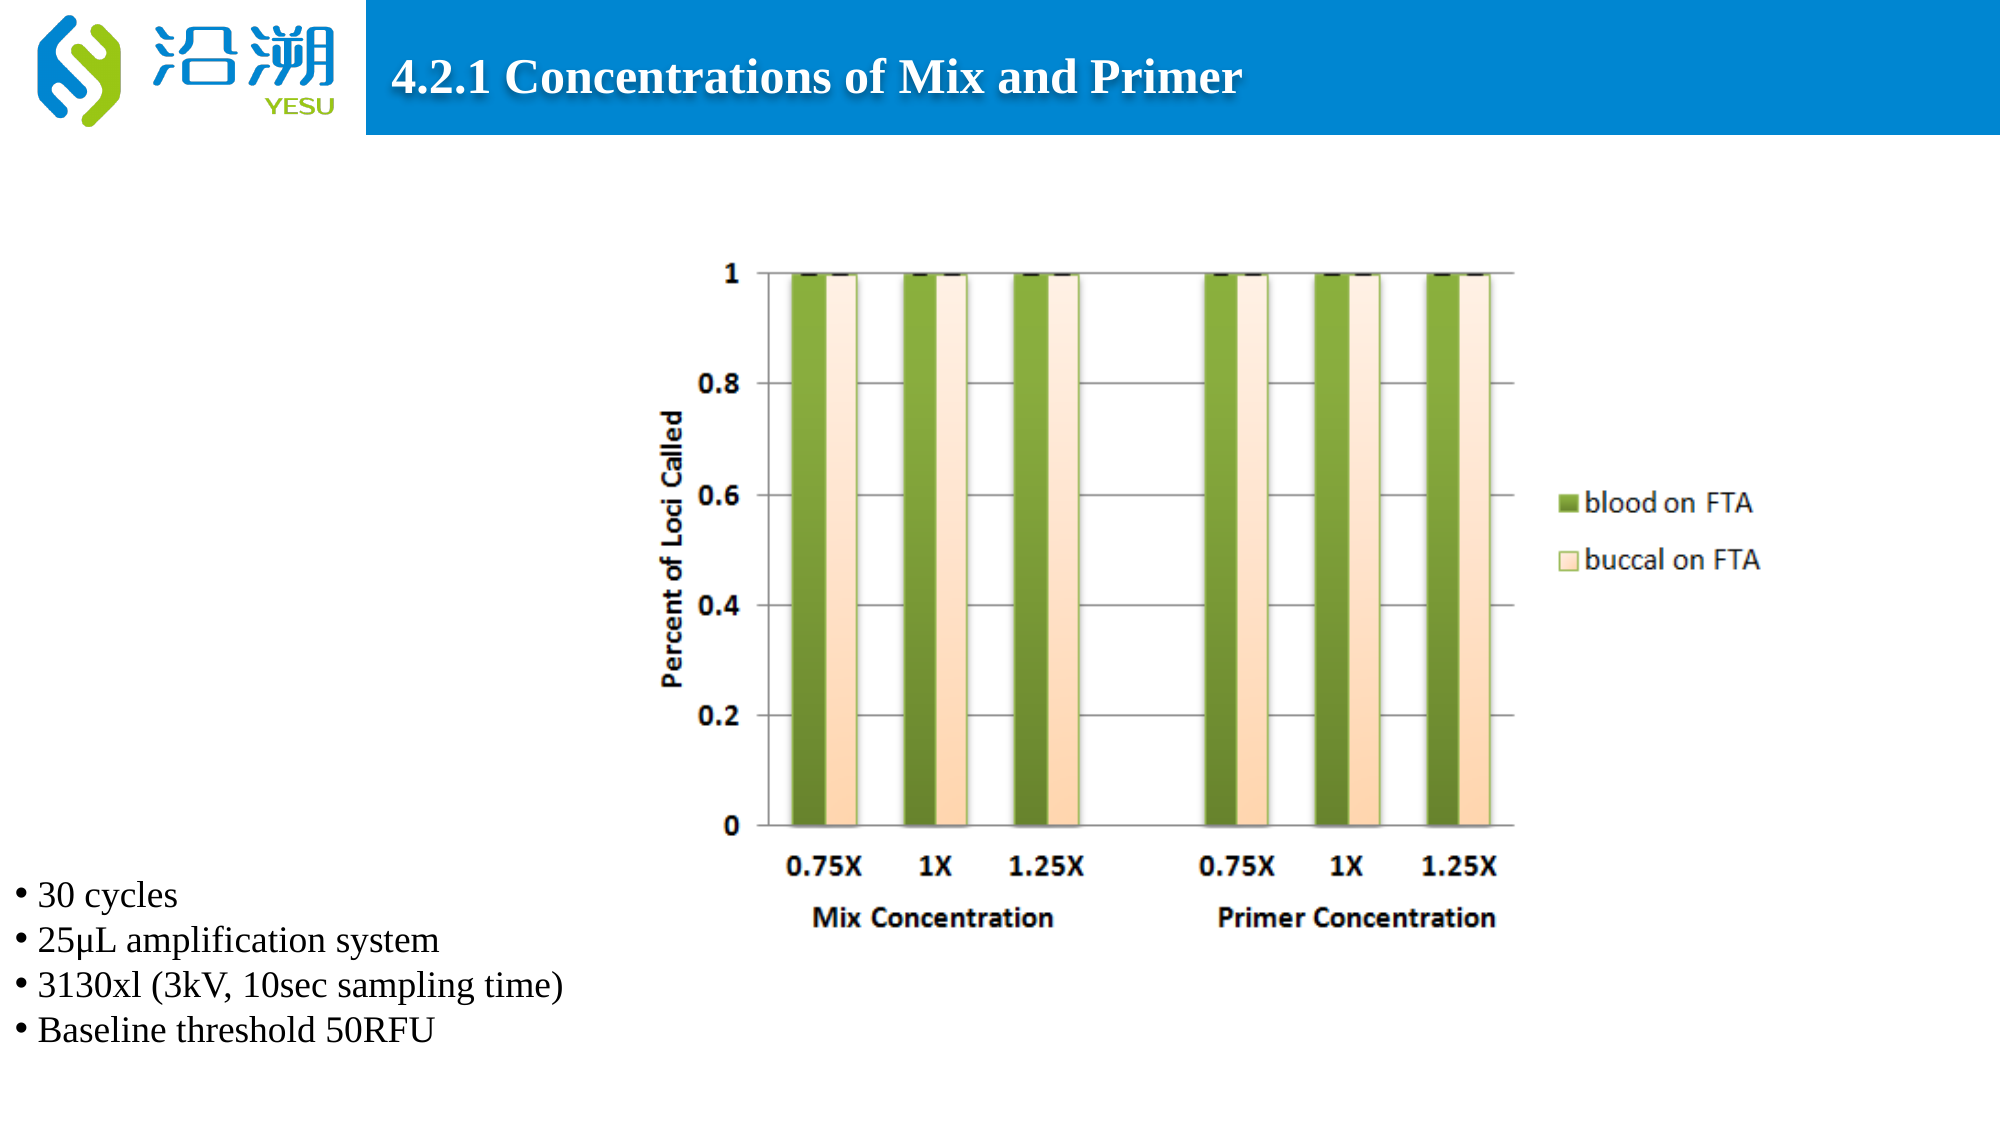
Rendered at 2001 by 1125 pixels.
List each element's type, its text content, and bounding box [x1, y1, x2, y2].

picture [0, 0, 402, 150]
text_box 4.2.1 Concentrations of Mix and Primer [402, 36, 1270, 111]
text_box 30 cycles 25μL amplification system 3130xl (3kV, 10sec sampling time) Baseline threshold 50RFU [0, 862, 831, 1058]
picture [592, 168, 1816, 957]
text_box [402, 0, 2000, 135]
